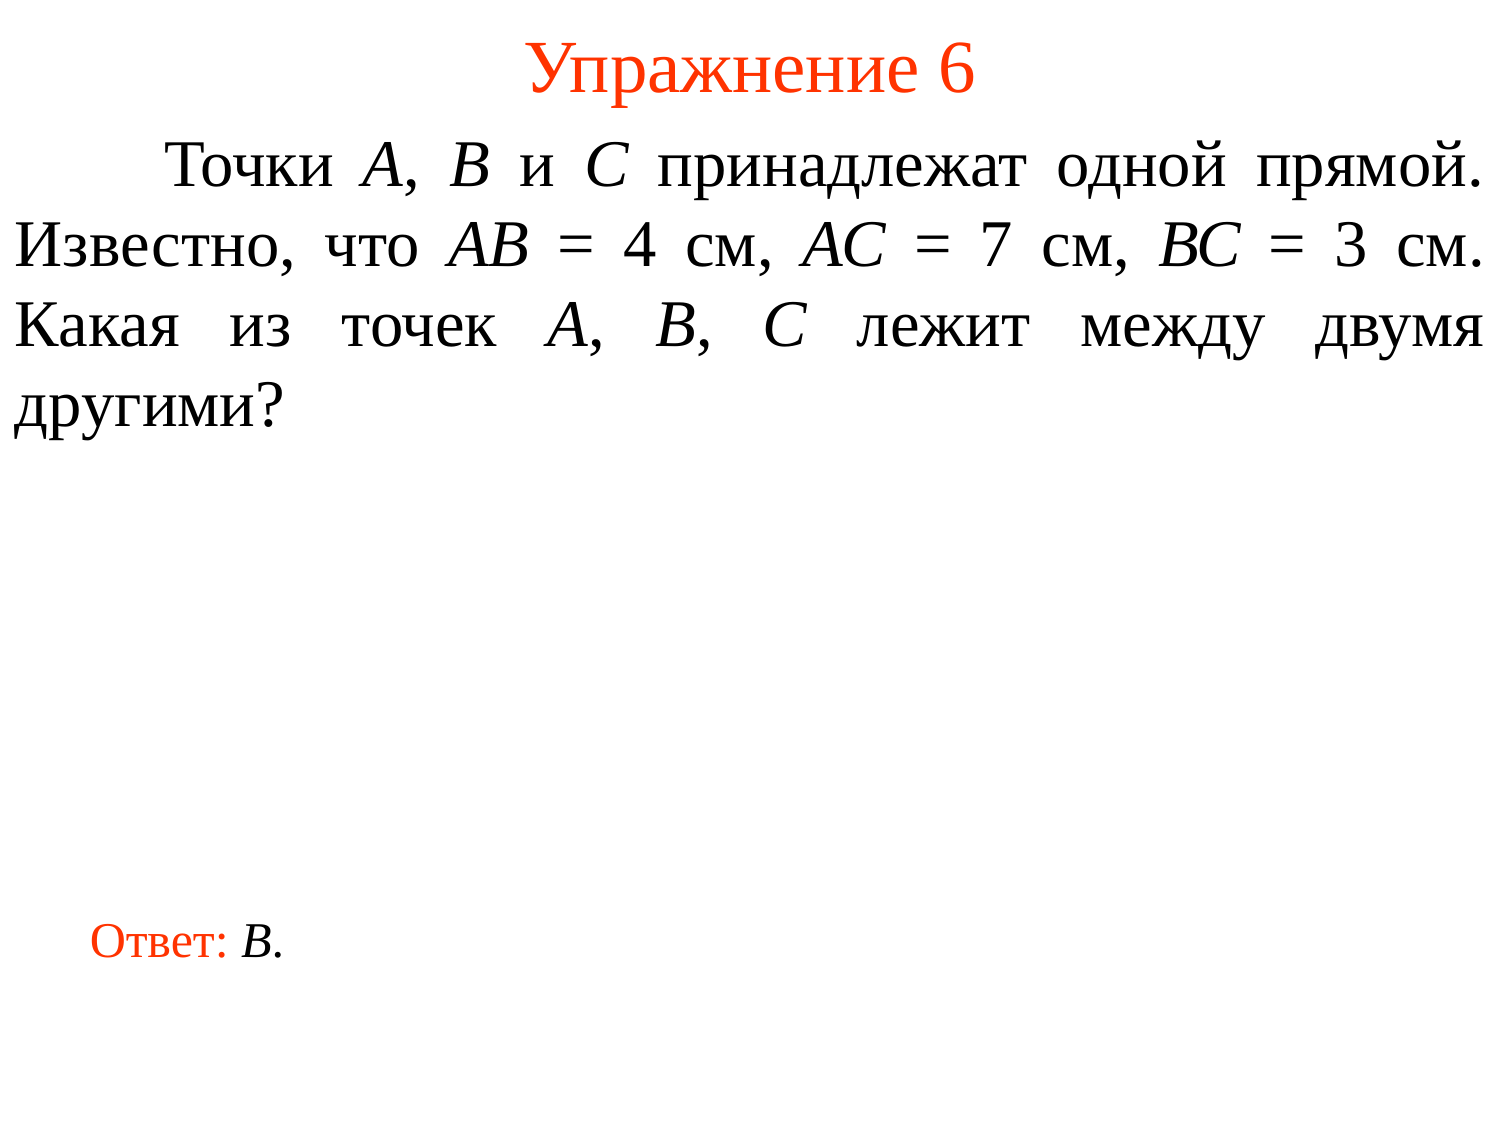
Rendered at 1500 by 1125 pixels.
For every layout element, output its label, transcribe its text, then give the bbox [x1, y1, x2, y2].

text_box Ответ: B. [74, 899, 463, 975]
title Упражнение 6 [112, 24, 1388, 100]
text_box Точки А, В и С принадлежат одной прямой. Известно, что АВ = 4 см, АС = 7 см, ВС = 3 см. Какая из точек А, В, С лежит между двумя другими? [0, 112, 1500, 447]
